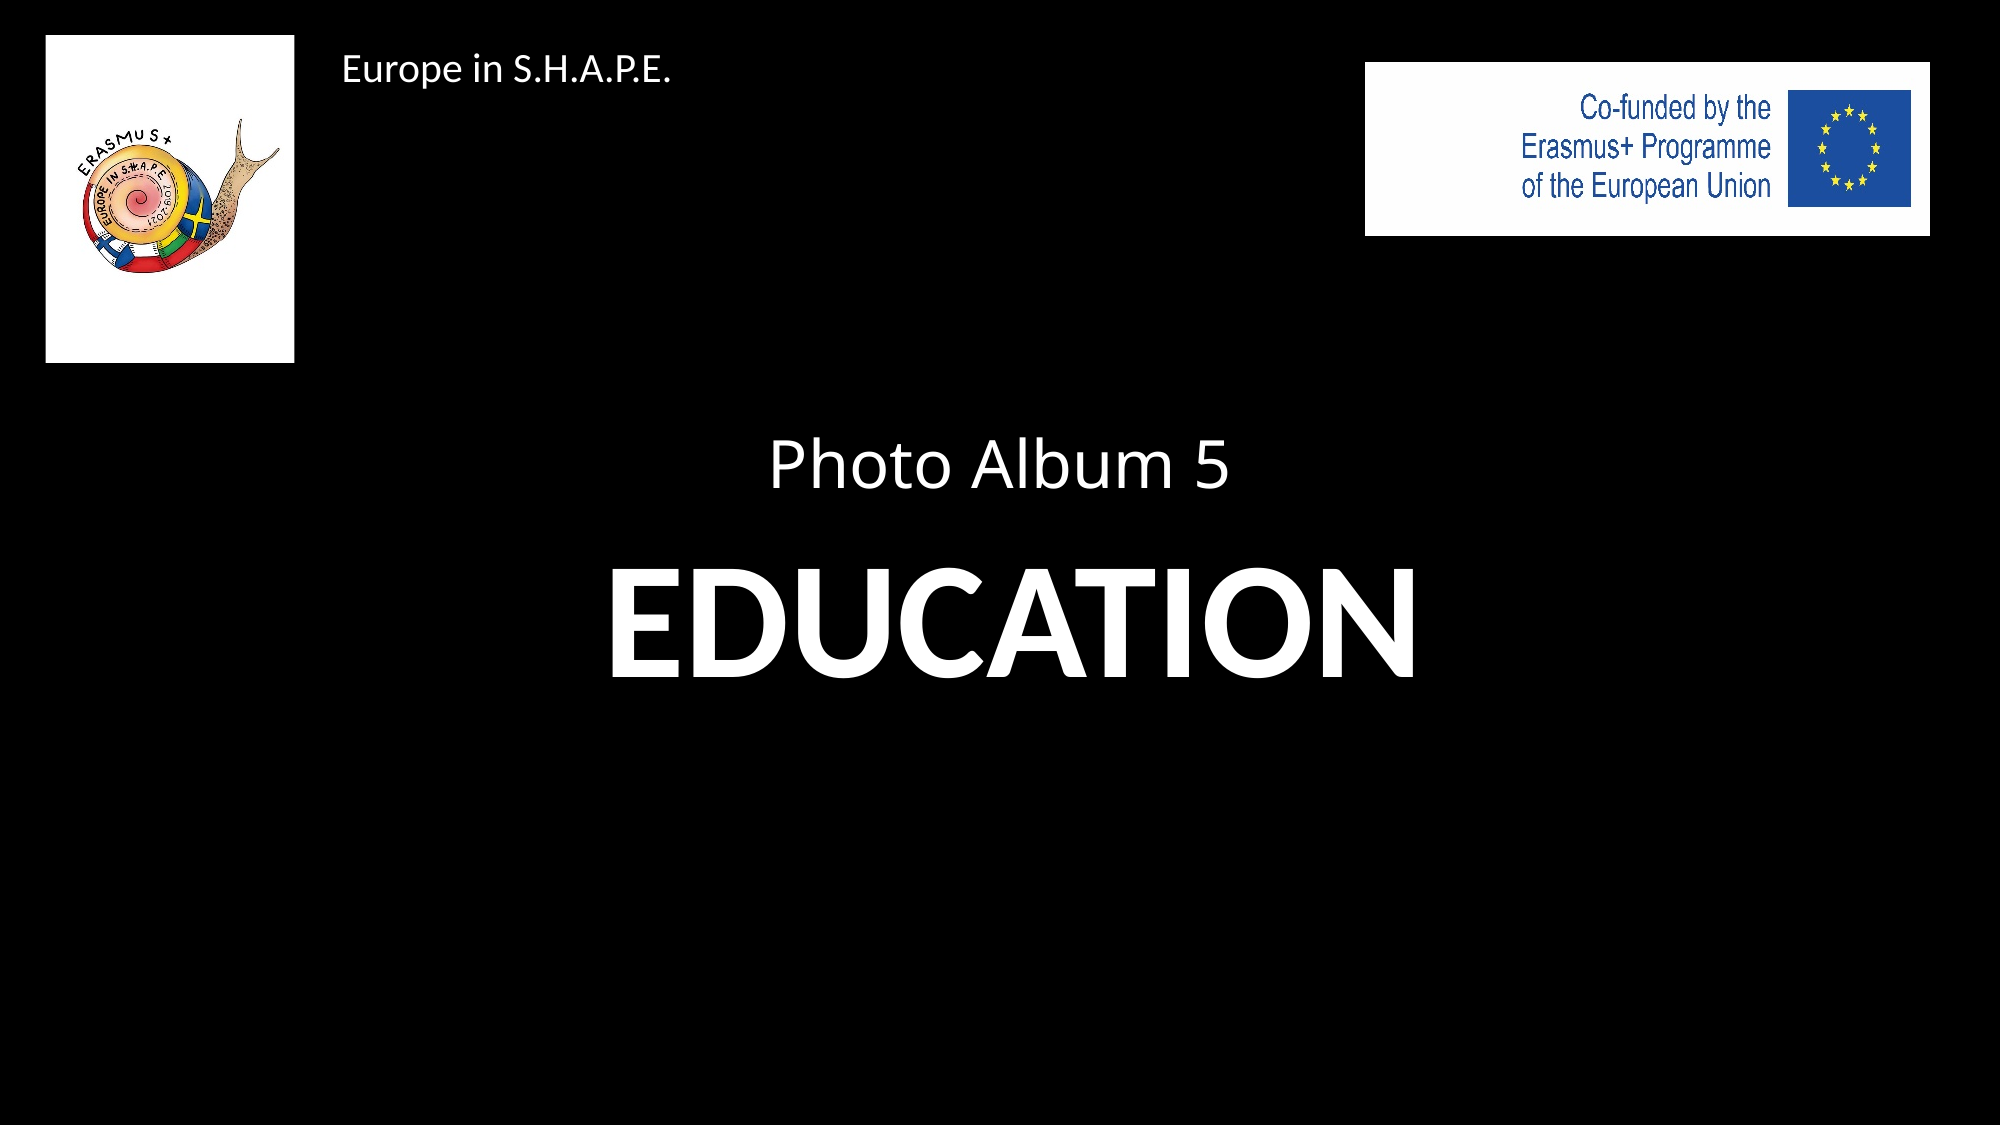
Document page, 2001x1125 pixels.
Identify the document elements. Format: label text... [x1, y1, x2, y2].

text_box Europe in S.H.A.P.E. [326, 33, 788, 98]
picture [1365, 62, 1930, 236]
title Photo Album 5 [249, 199, 1750, 591]
picture [45, 35, 295, 363]
subtitle EDUCATION [263, 526, 1764, 798]
